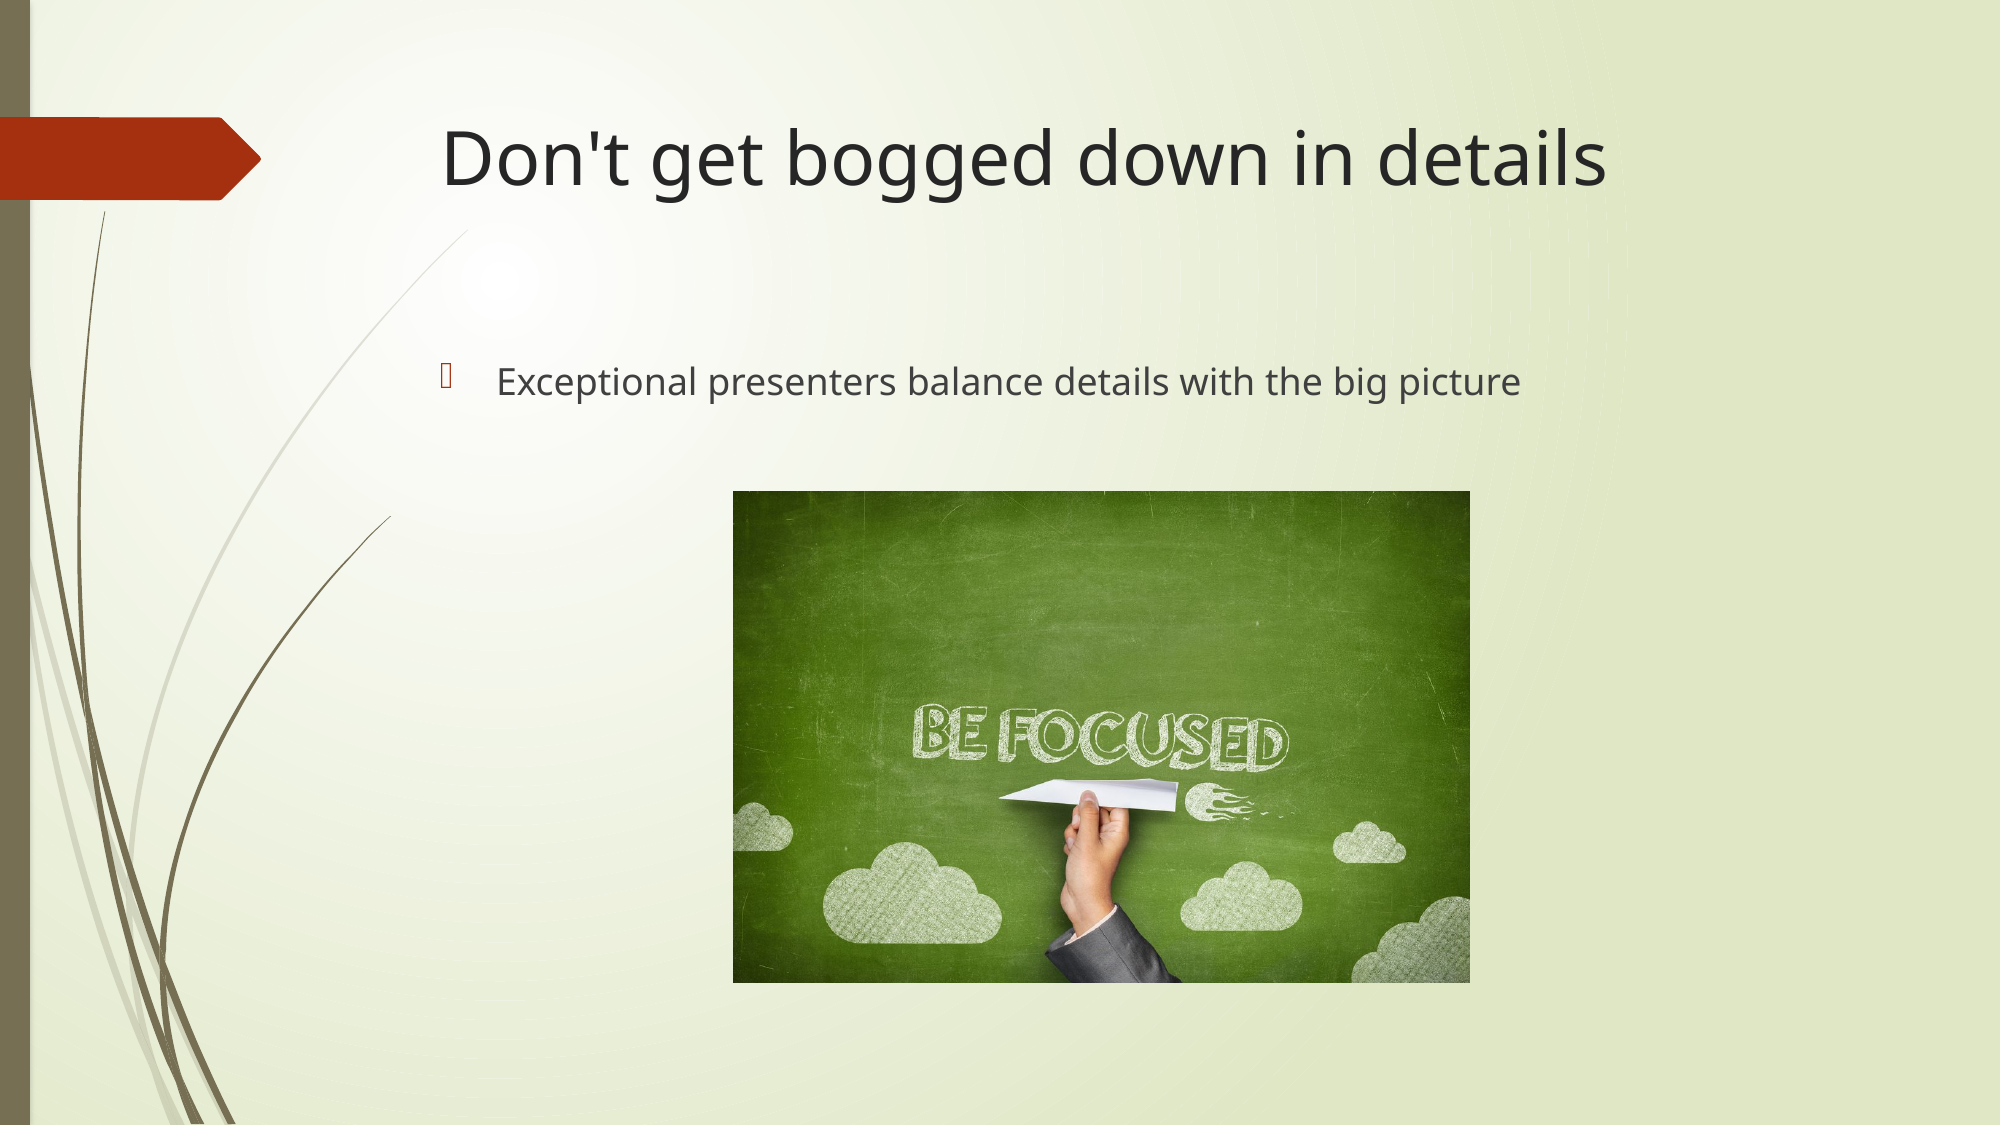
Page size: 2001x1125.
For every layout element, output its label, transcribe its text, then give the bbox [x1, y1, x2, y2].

list Exceptional presenters balance details with the big picture [424, 350, 1888, 455]
title Don't get bogged down in details [425, 102, 1888, 313]
picture [733, 491, 1470, 983]
